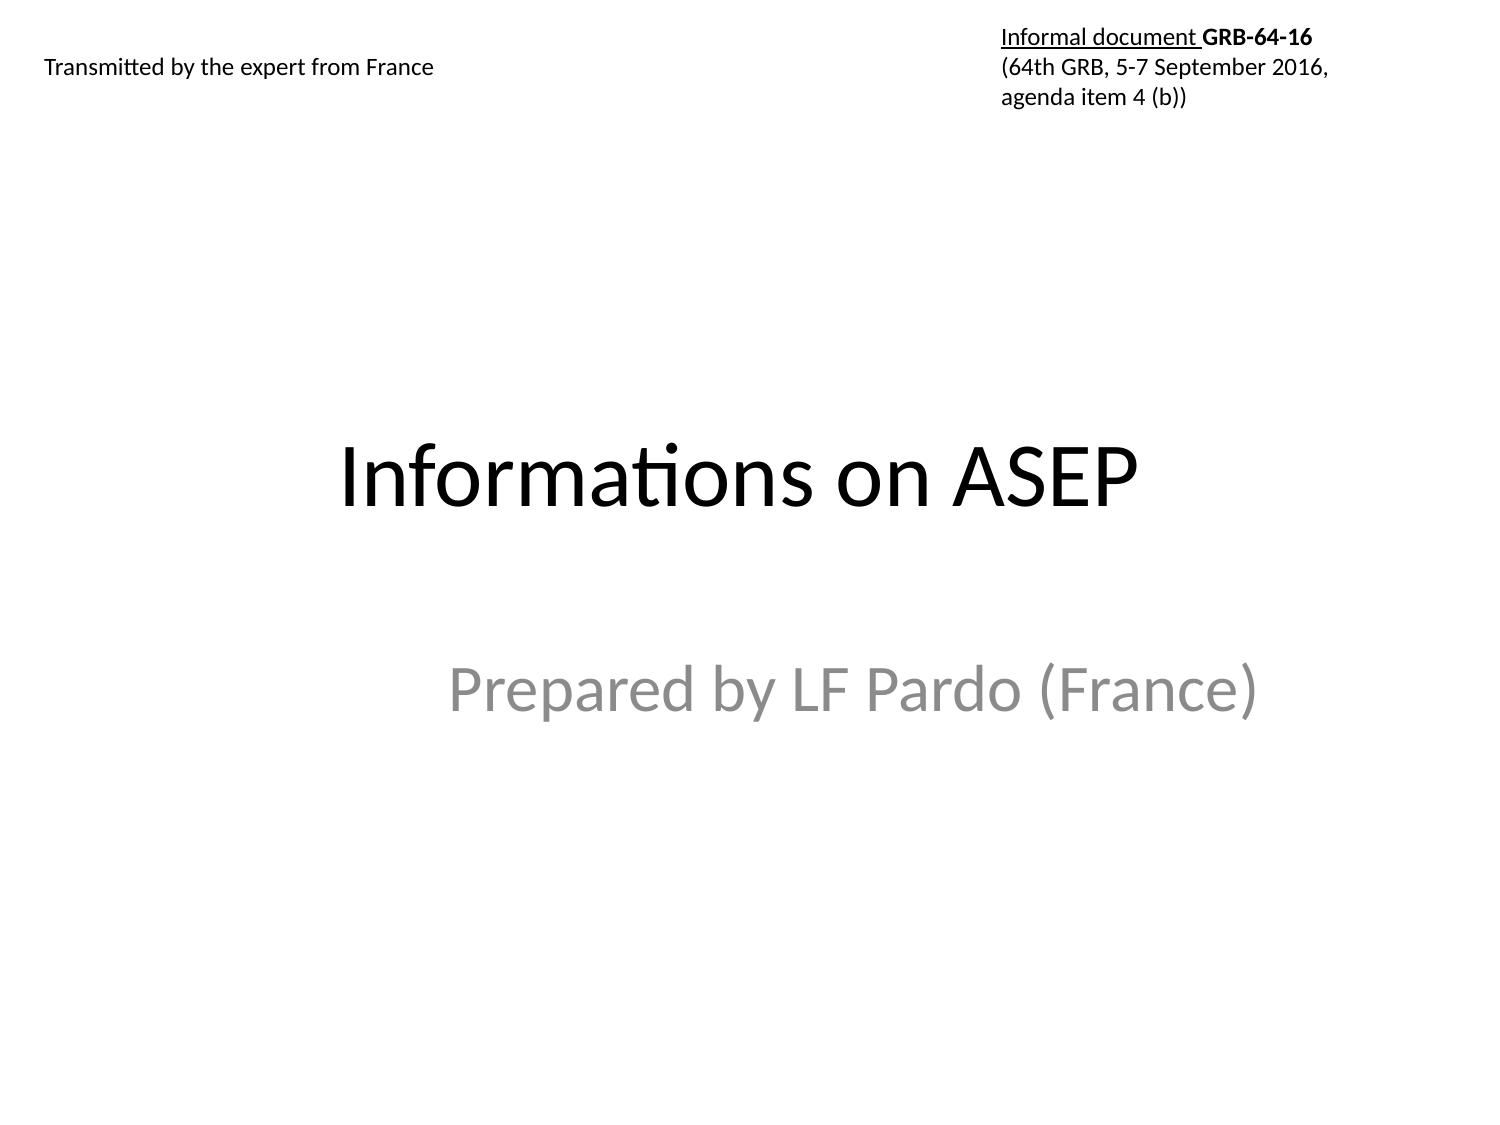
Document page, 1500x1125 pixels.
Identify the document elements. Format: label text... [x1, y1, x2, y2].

subtitle Prepared by LF Pardo (France) [225, 637, 1275, 925]
text_box Transmitted by the expert from France [29, 43, 708, 88]
title Informations on ASEP [112, 349, 1388, 591]
text_box Informal document GRB-64-16 (64th GRB, 5-7 September 2016, agenda item 4 (b)) [986, 13, 1418, 118]
